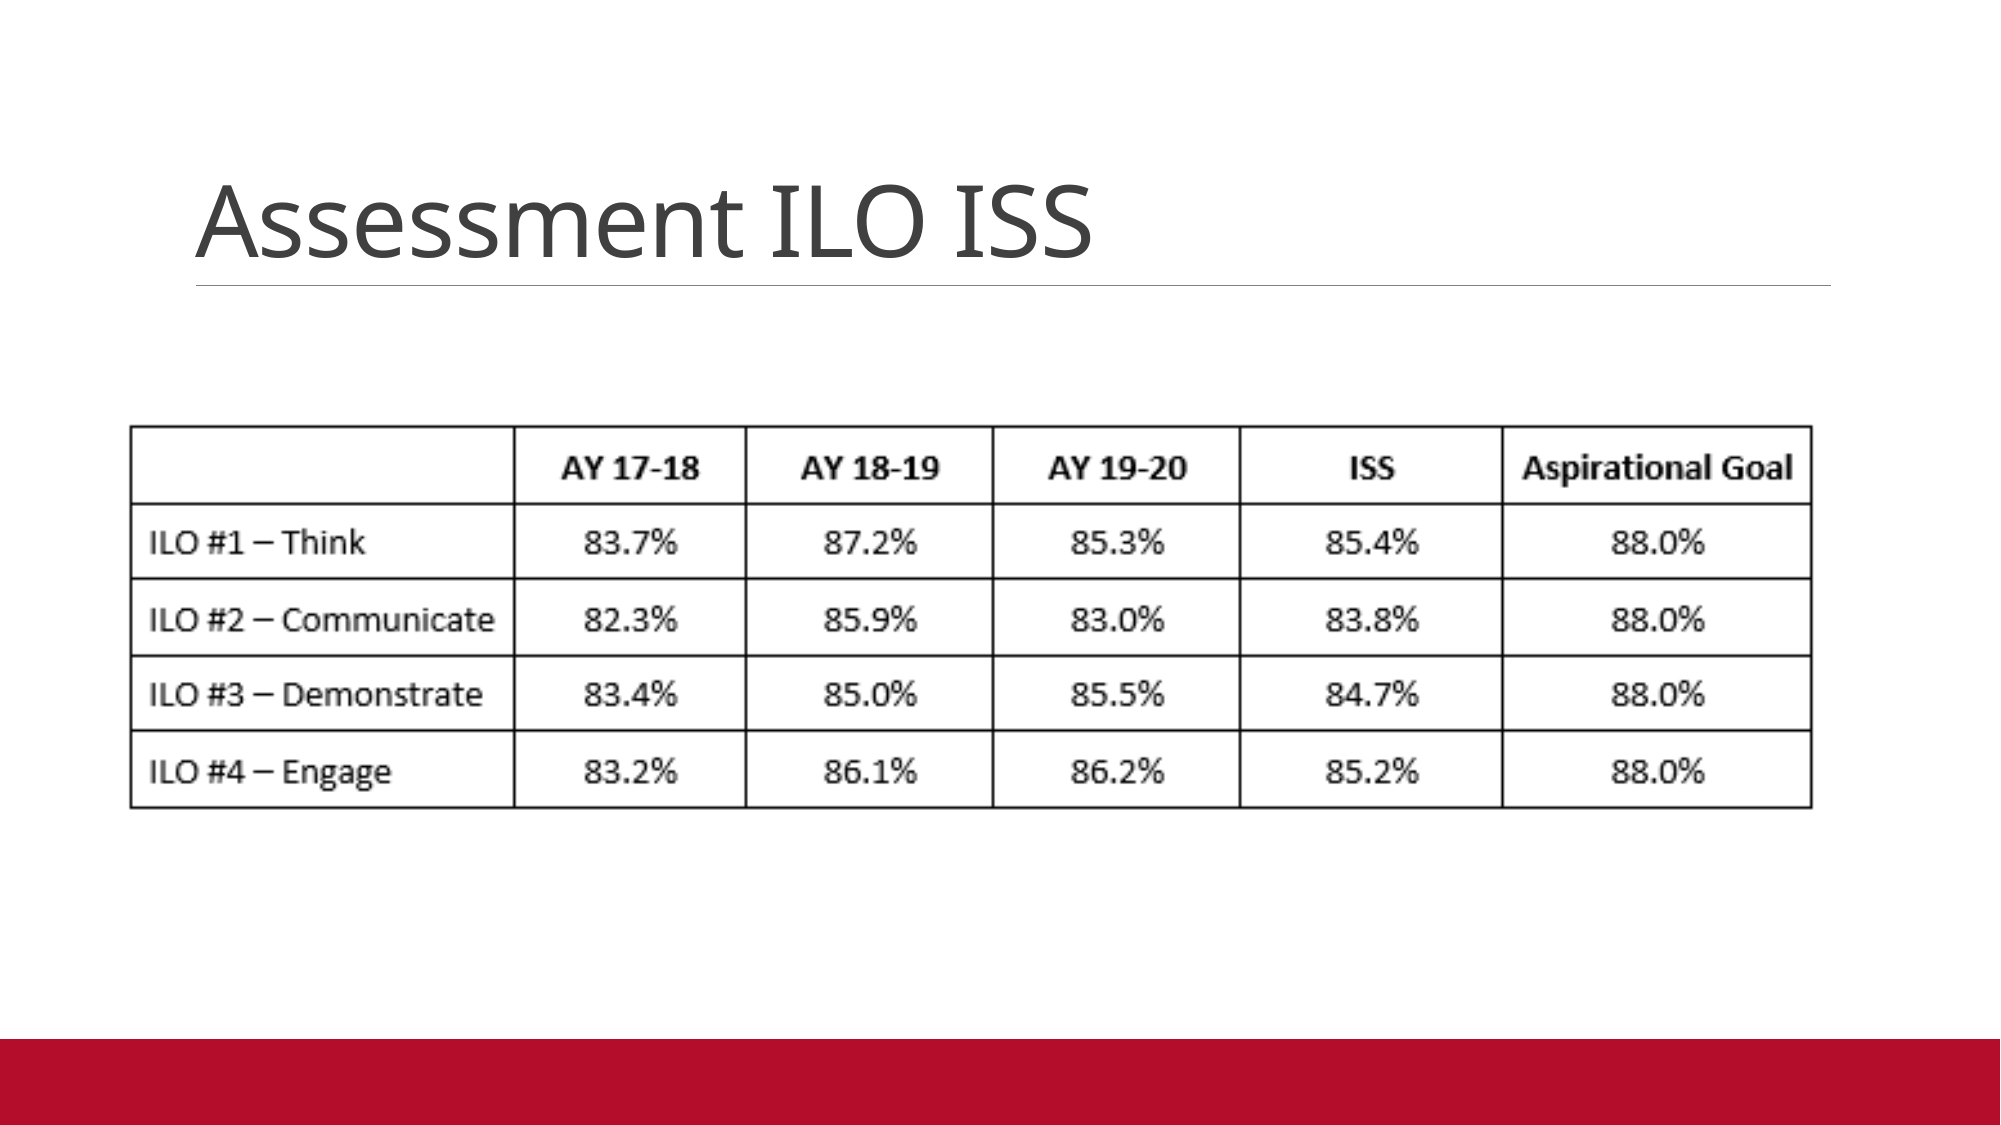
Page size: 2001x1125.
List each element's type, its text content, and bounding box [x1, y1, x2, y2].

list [115, 403, 1853, 852]
title Assessment ILO ISS [180, 47, 1830, 285]
